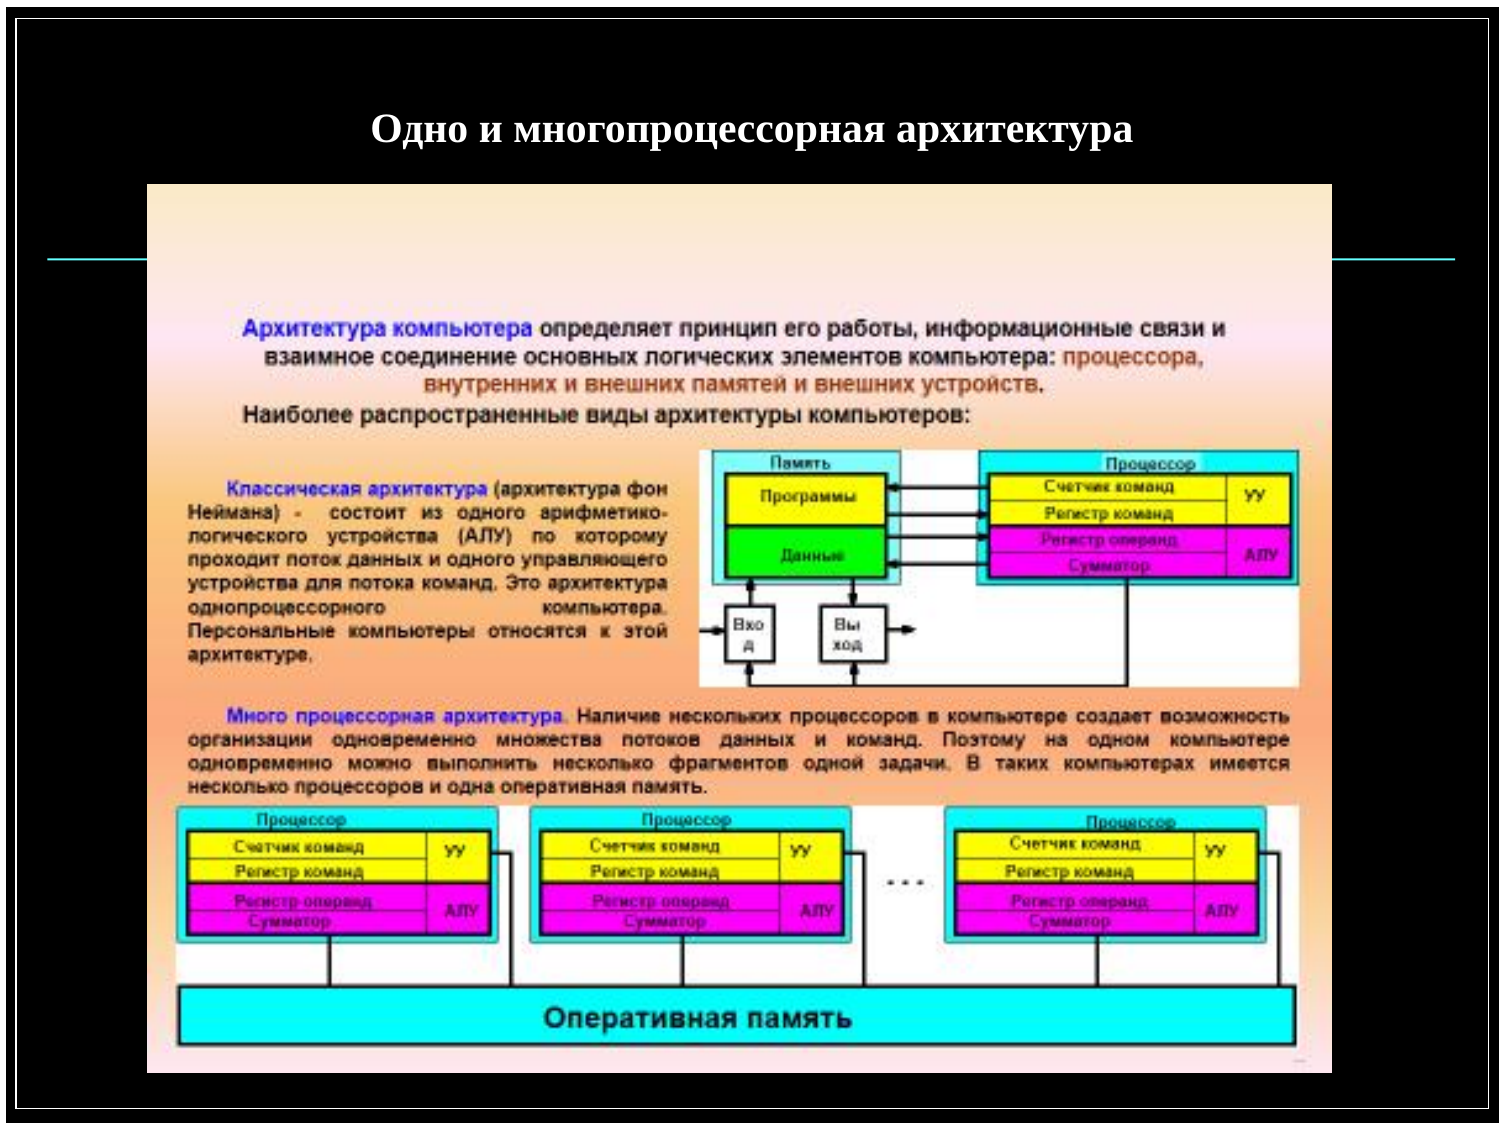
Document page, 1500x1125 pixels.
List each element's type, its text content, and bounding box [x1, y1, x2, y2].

picture [147, 184, 1332, 1073]
title Одно и многопроцессорная архитектура [26, 36, 1479, 225]
